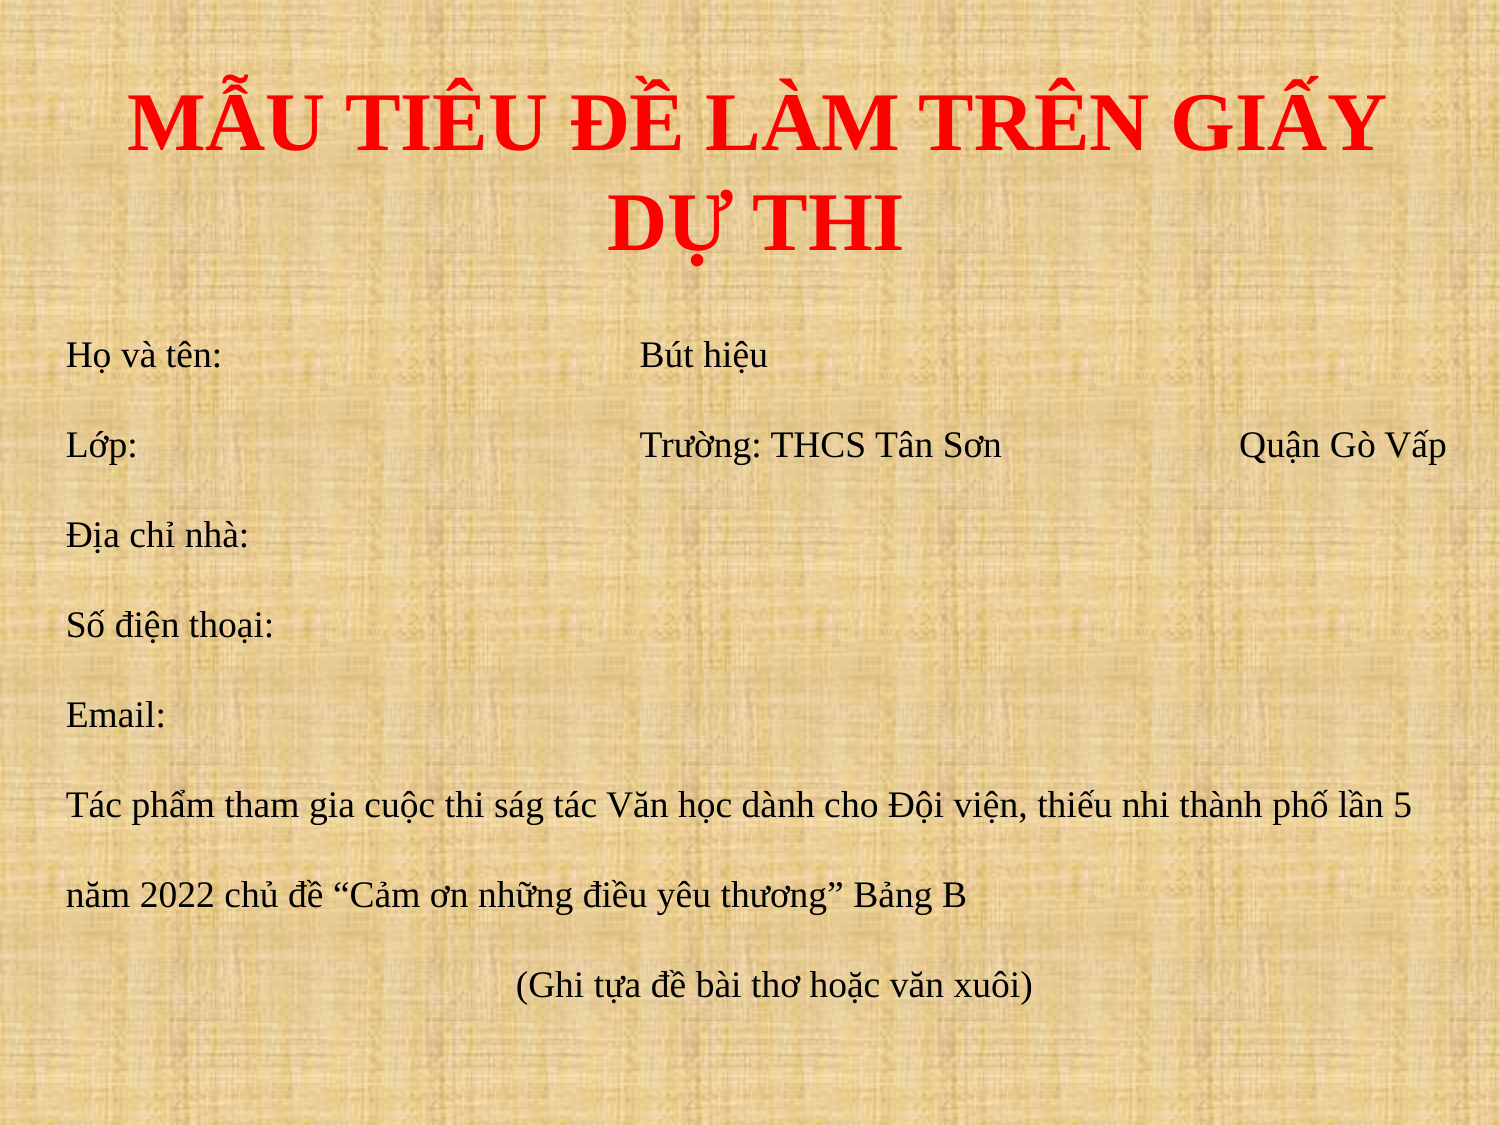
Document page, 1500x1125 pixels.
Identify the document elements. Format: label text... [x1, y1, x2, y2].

picture [0, 0, 1500, 1125]
text_box MẪU TIÊU ĐỀ LÀM TRÊN GIẤY DỰ THI [49, 60, 1463, 275]
text_box Họ và tên: Bút hiệu Lớp: Trường: THCS Tân Sơn Quận Gò Vấp Địa chỉ nhà: Số điện thoại: Email: Tác phẩm tham gia cuộc thi ság tác Văn học dành cho Đội viện, thiếu nhi thành phố lần 5 năm 2022 chủ đề “Cảm ơn những điều yêu thương” Bảng B (Ghi tựa đề bài thơ hoặc văn xuôi) [51, 277, 1465, 1012]
